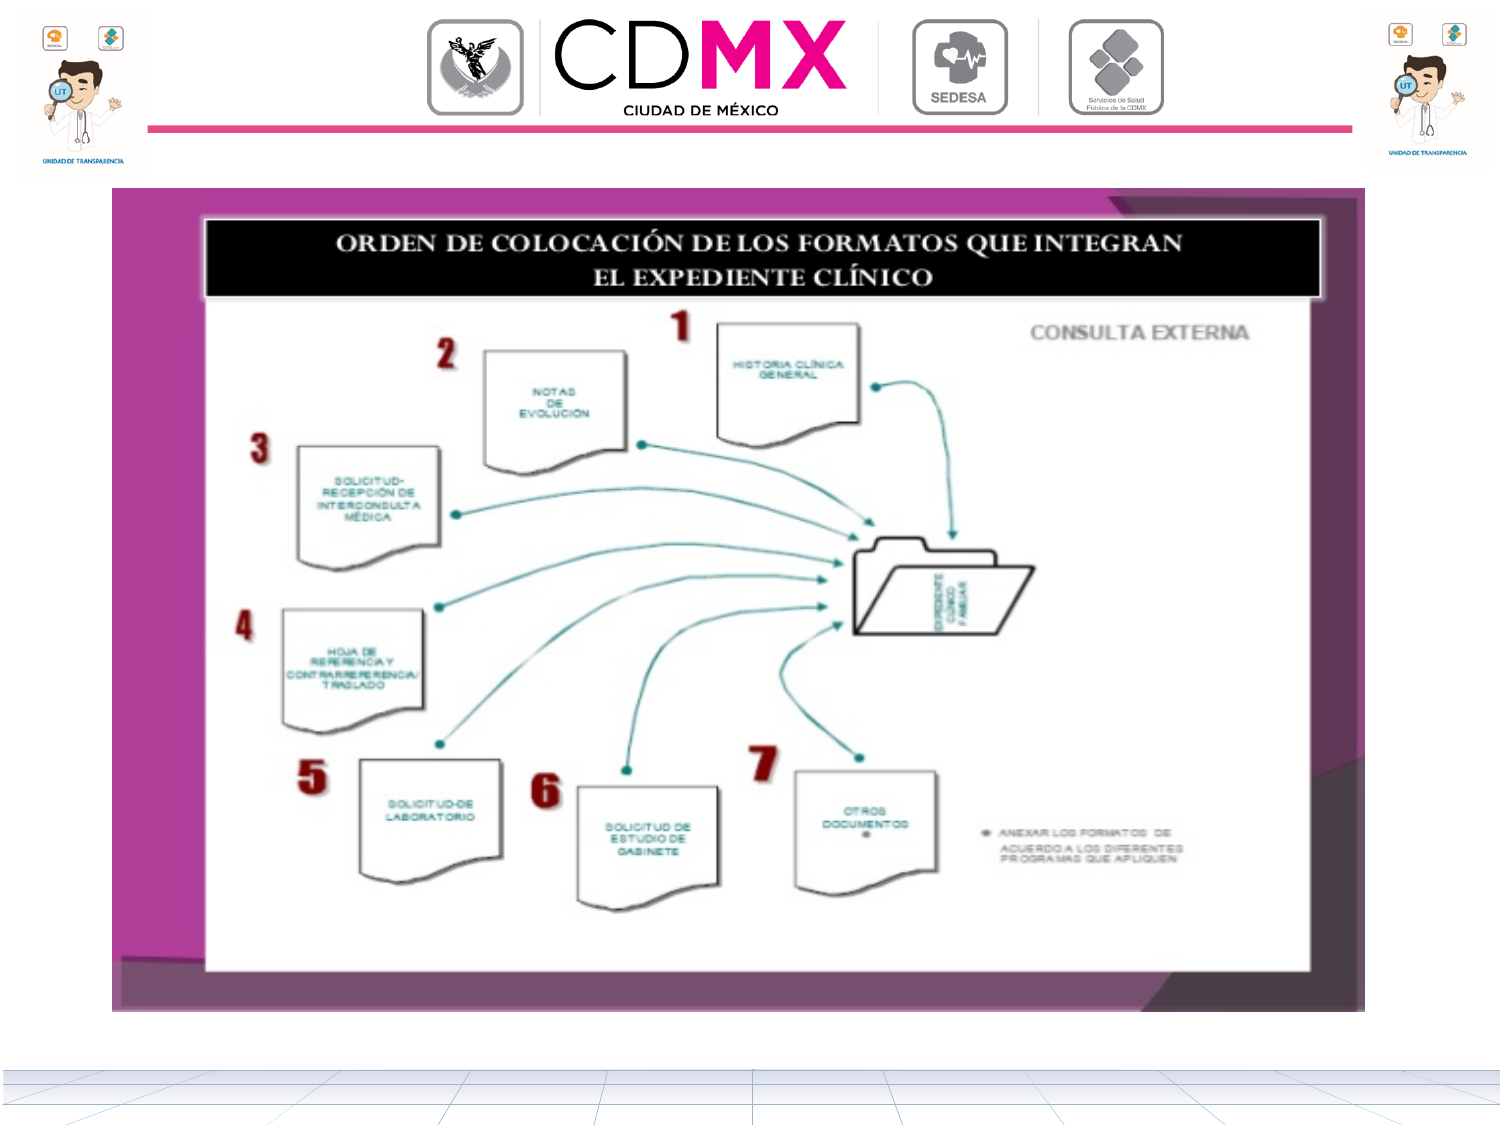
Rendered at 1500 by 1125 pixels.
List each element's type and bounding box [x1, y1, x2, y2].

picture [111, 187, 1365, 1012]
picture [0, 1069, 1500, 1125]
text_box [17, 6, 1490, 179]
